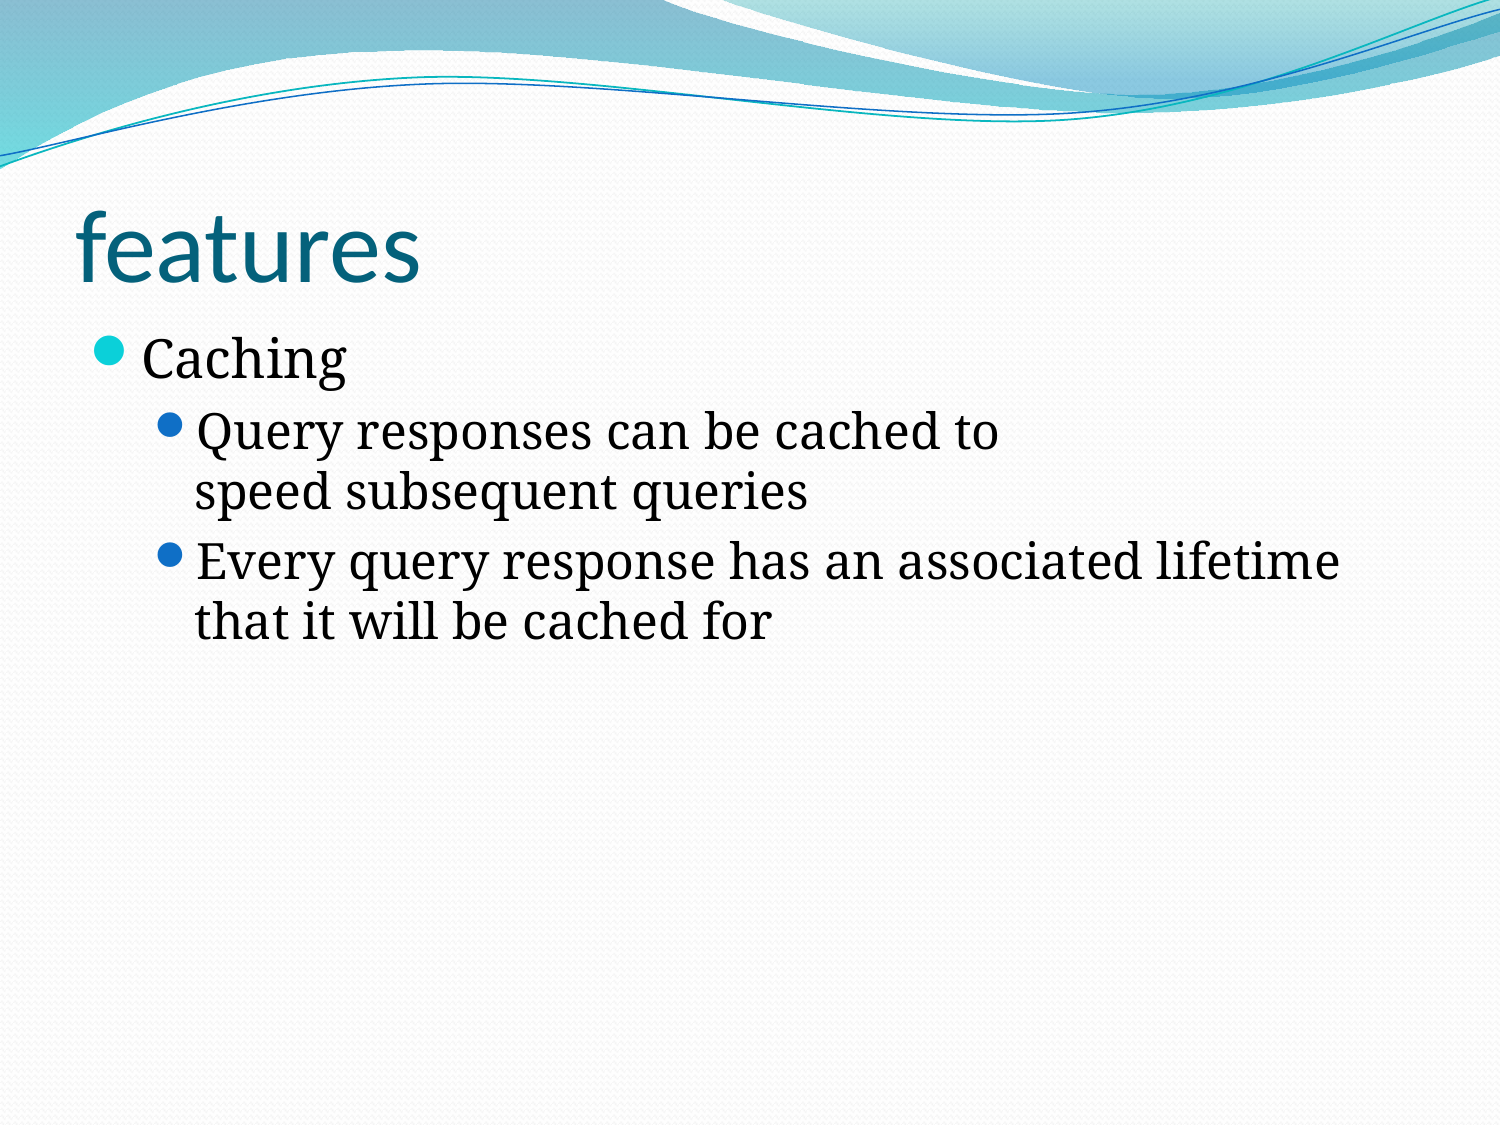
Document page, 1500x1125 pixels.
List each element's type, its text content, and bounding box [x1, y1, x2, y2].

list Caching Query responses can be cached to speed subsequent queries Every query response has an associated lifetime that it will be cached for [75, 317, 1425, 1038]
title features [75, 115, 1425, 303]
